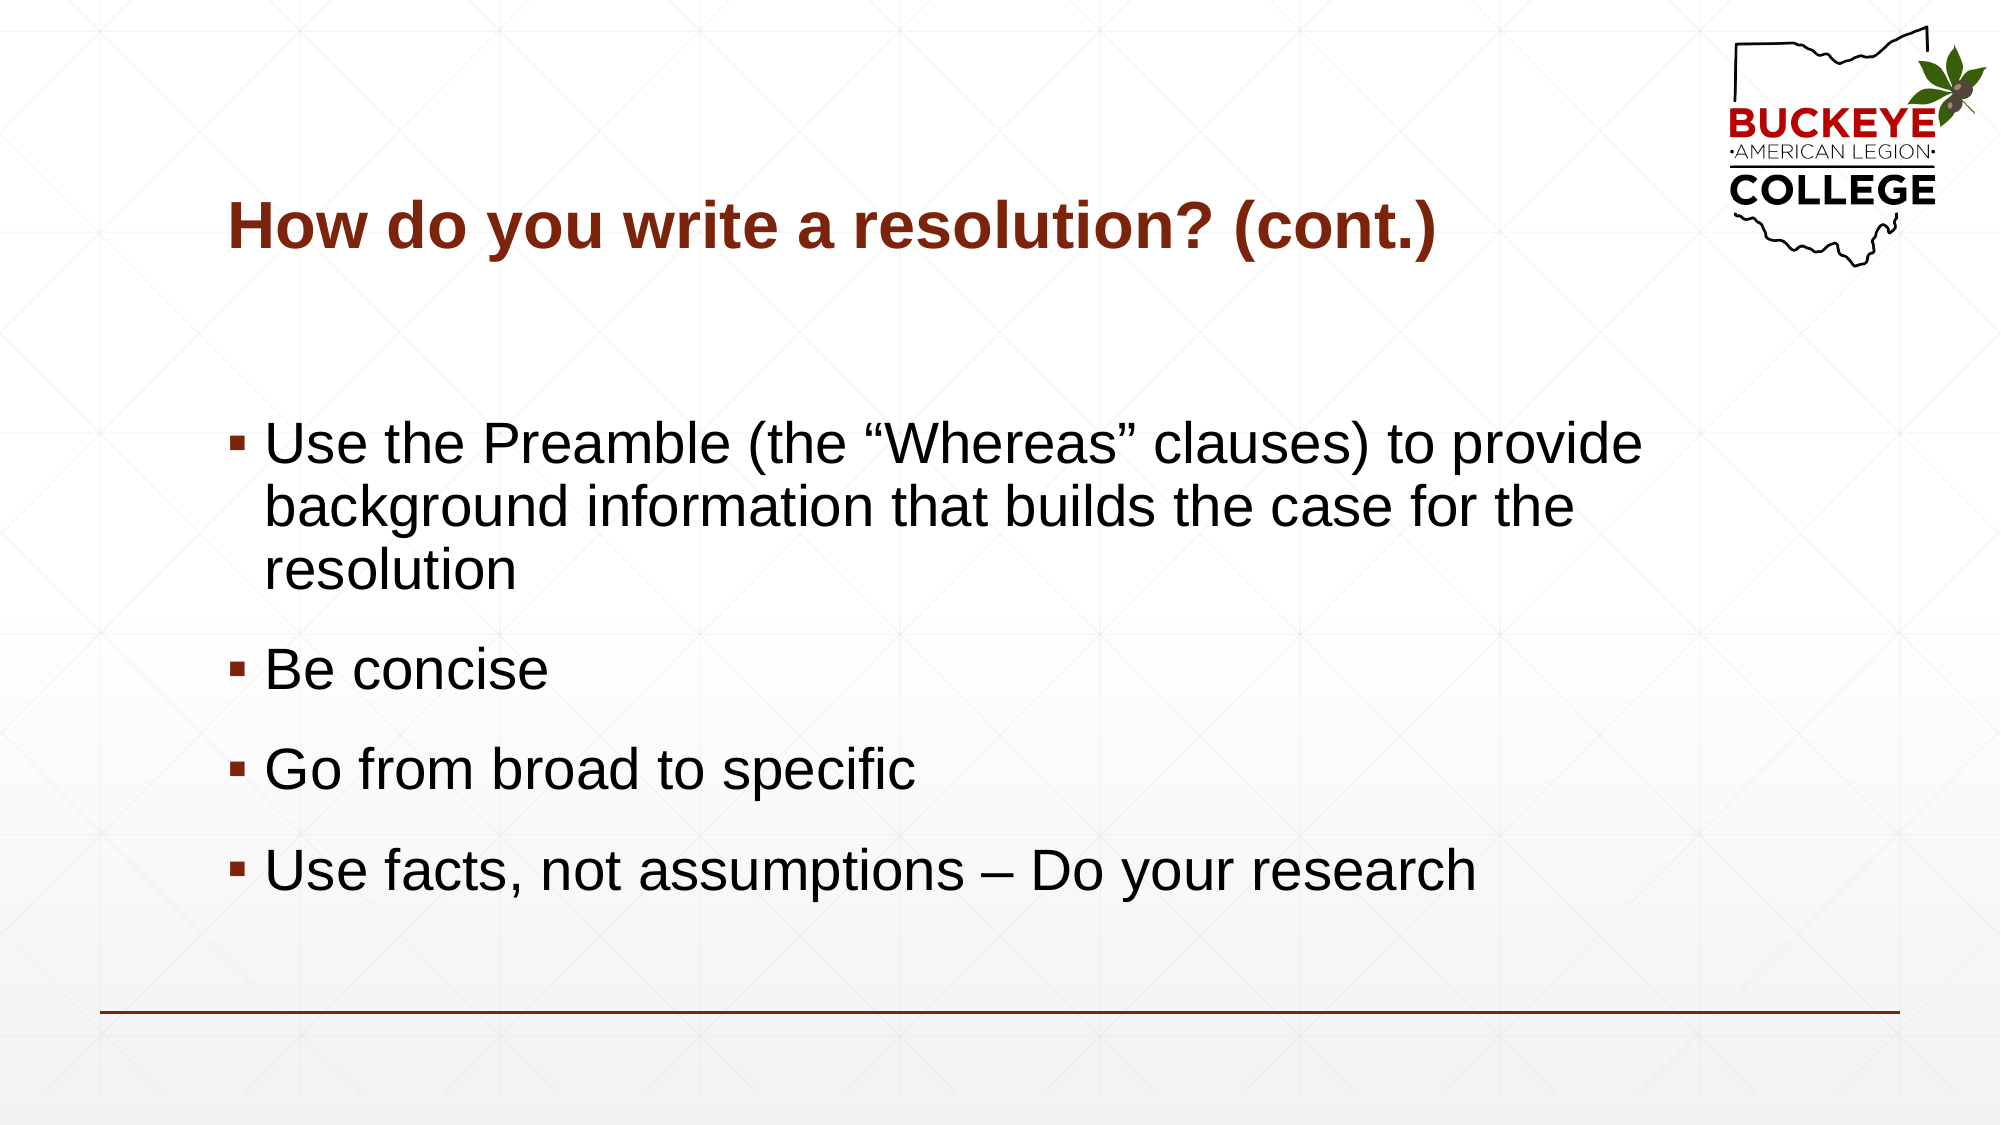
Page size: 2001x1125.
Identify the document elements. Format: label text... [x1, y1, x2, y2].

title How do you write a resolution? (cont.) [212, 82, 1788, 271]
picture [1710, 17, 1989, 276]
list Use the Preamble (the “Whereas” clauses) to provide background information that builds the case for the resolution Be concise Go from broad to specific Use facts, not assumptions – Do your research [212, 298, 1788, 959]
